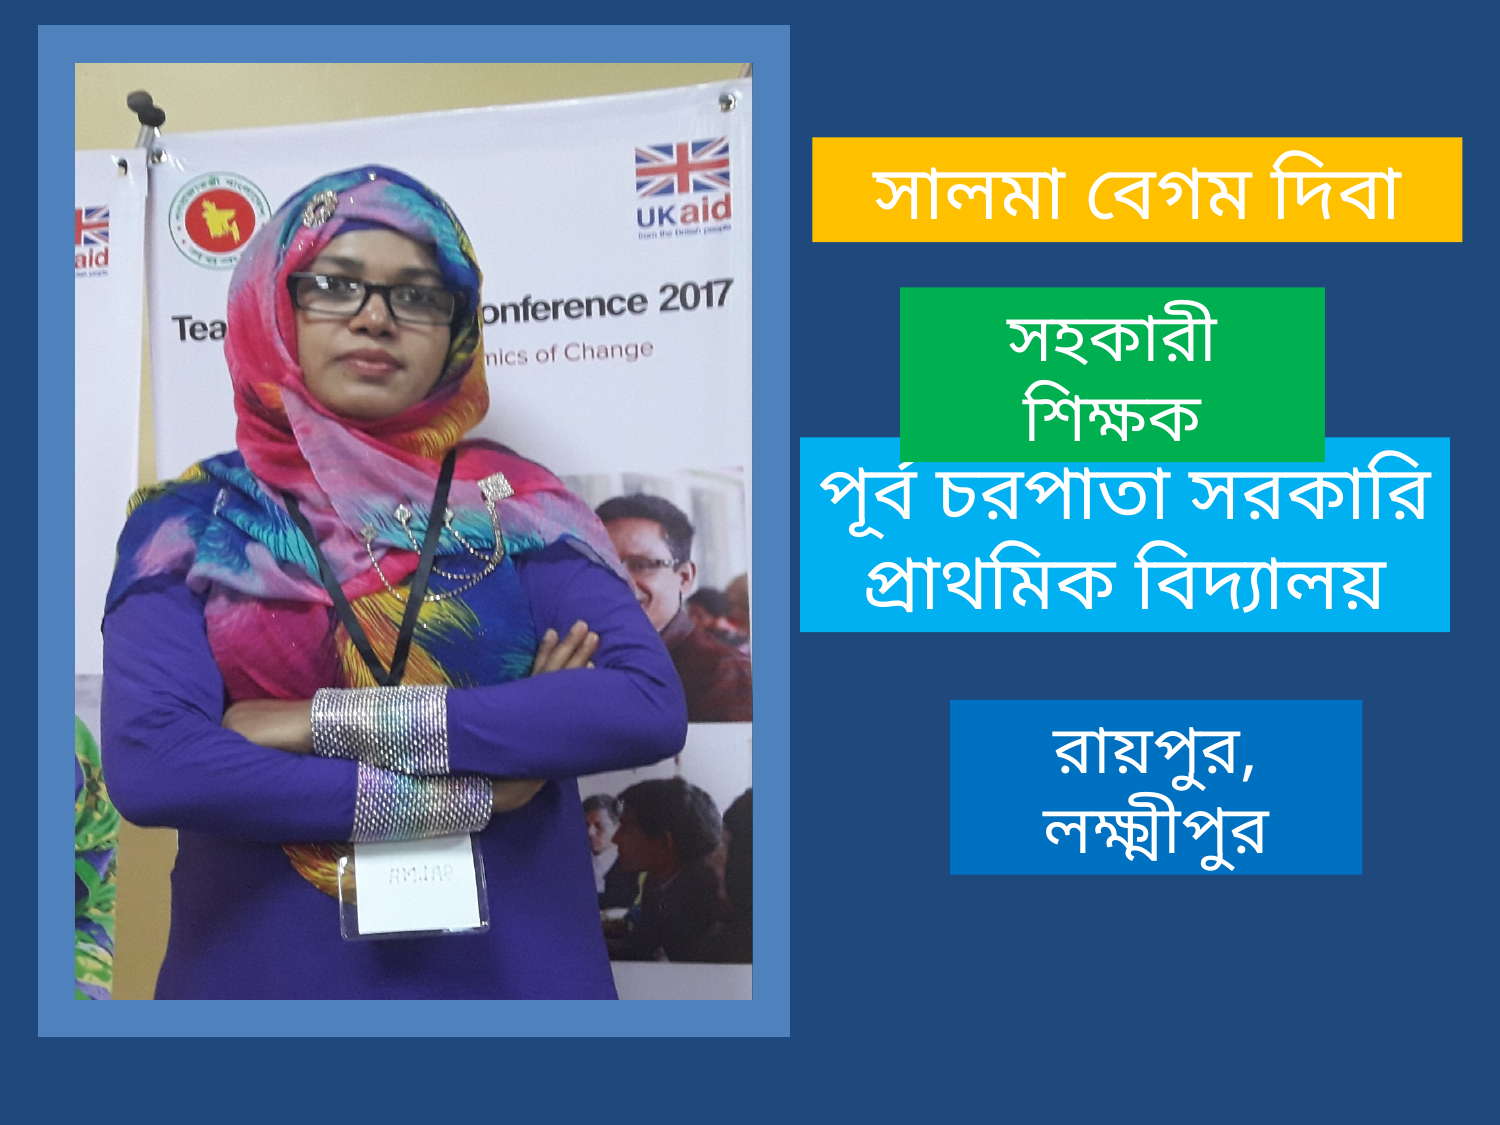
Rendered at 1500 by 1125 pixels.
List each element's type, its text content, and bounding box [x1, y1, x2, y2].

text_box পূর্ব চরপাতা সরকারি প্রাথমিক বিদ্যালয় [800, 437, 1450, 633]
text_box সালমা বেগম দিবা [812, 137, 1463, 243]
text_box সহকারী শিক্ষক [900, 287, 1325, 463]
text_box রায়পুর, লক্ষ্মীপুর [950, 699, 1363, 875]
picture [74, 62, 753, 1001]
